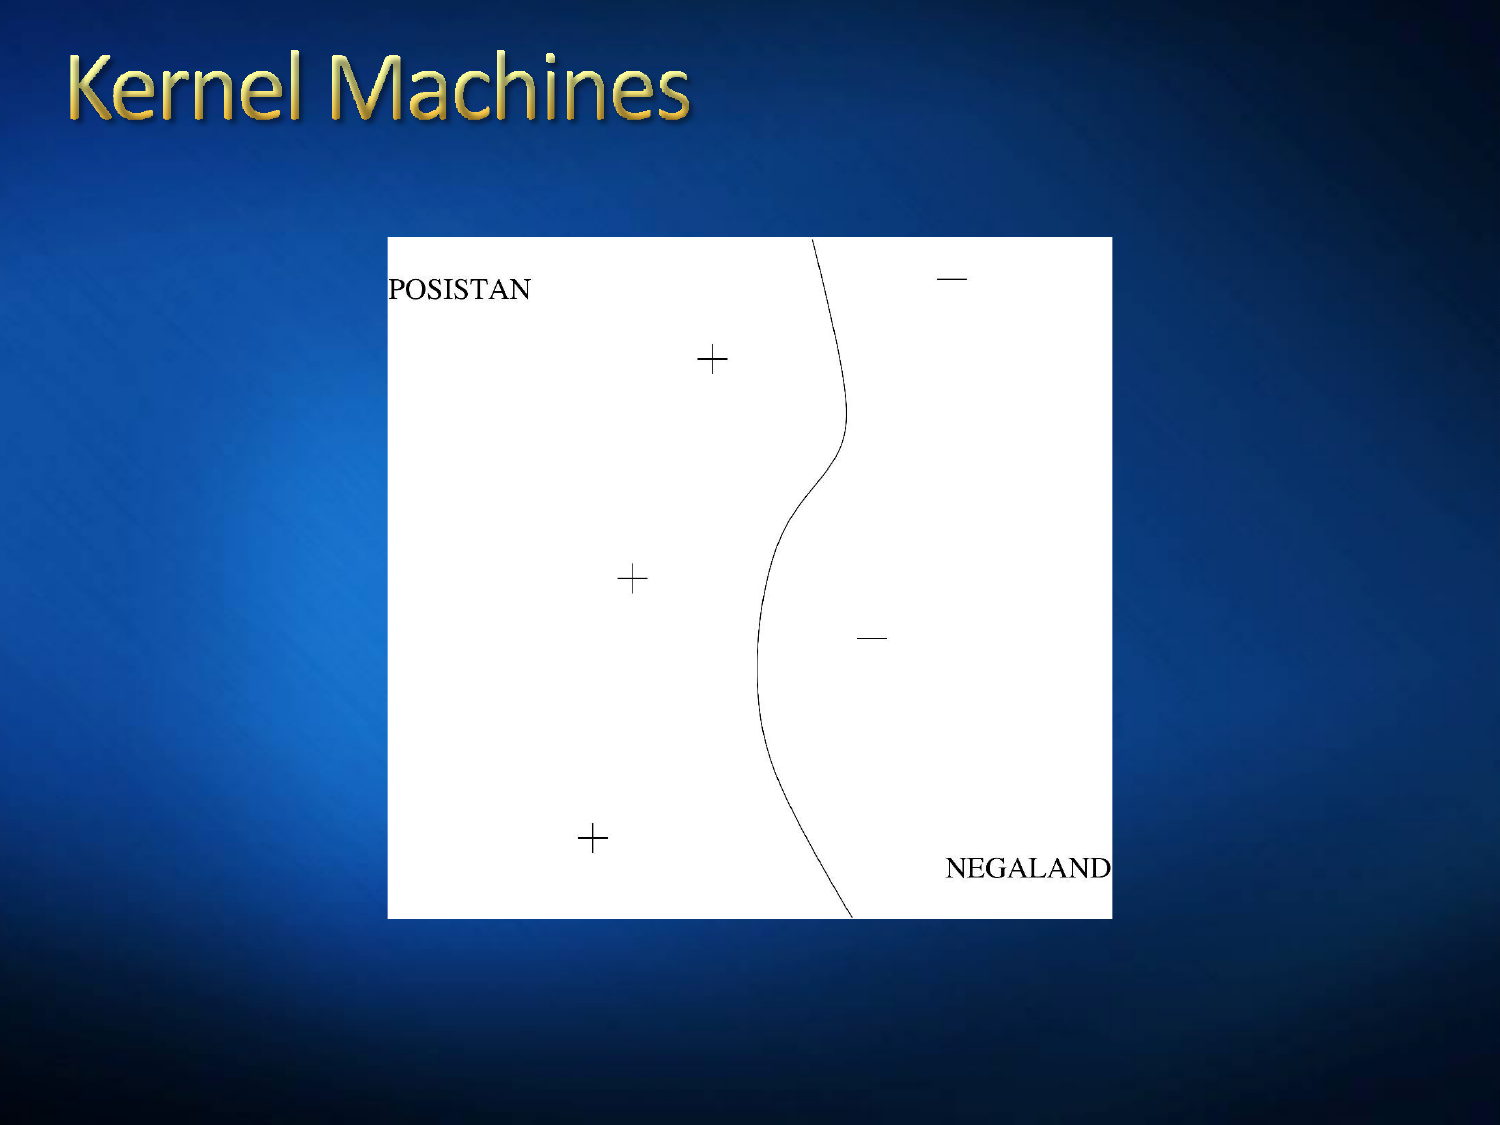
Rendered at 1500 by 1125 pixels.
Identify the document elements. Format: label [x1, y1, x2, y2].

text_box [387, 237, 1113, 919]
text_box [626, 0, 780, 156]
text_box [0, 0, 1500, 1125]
text_box [0, 0, 626, 156]
